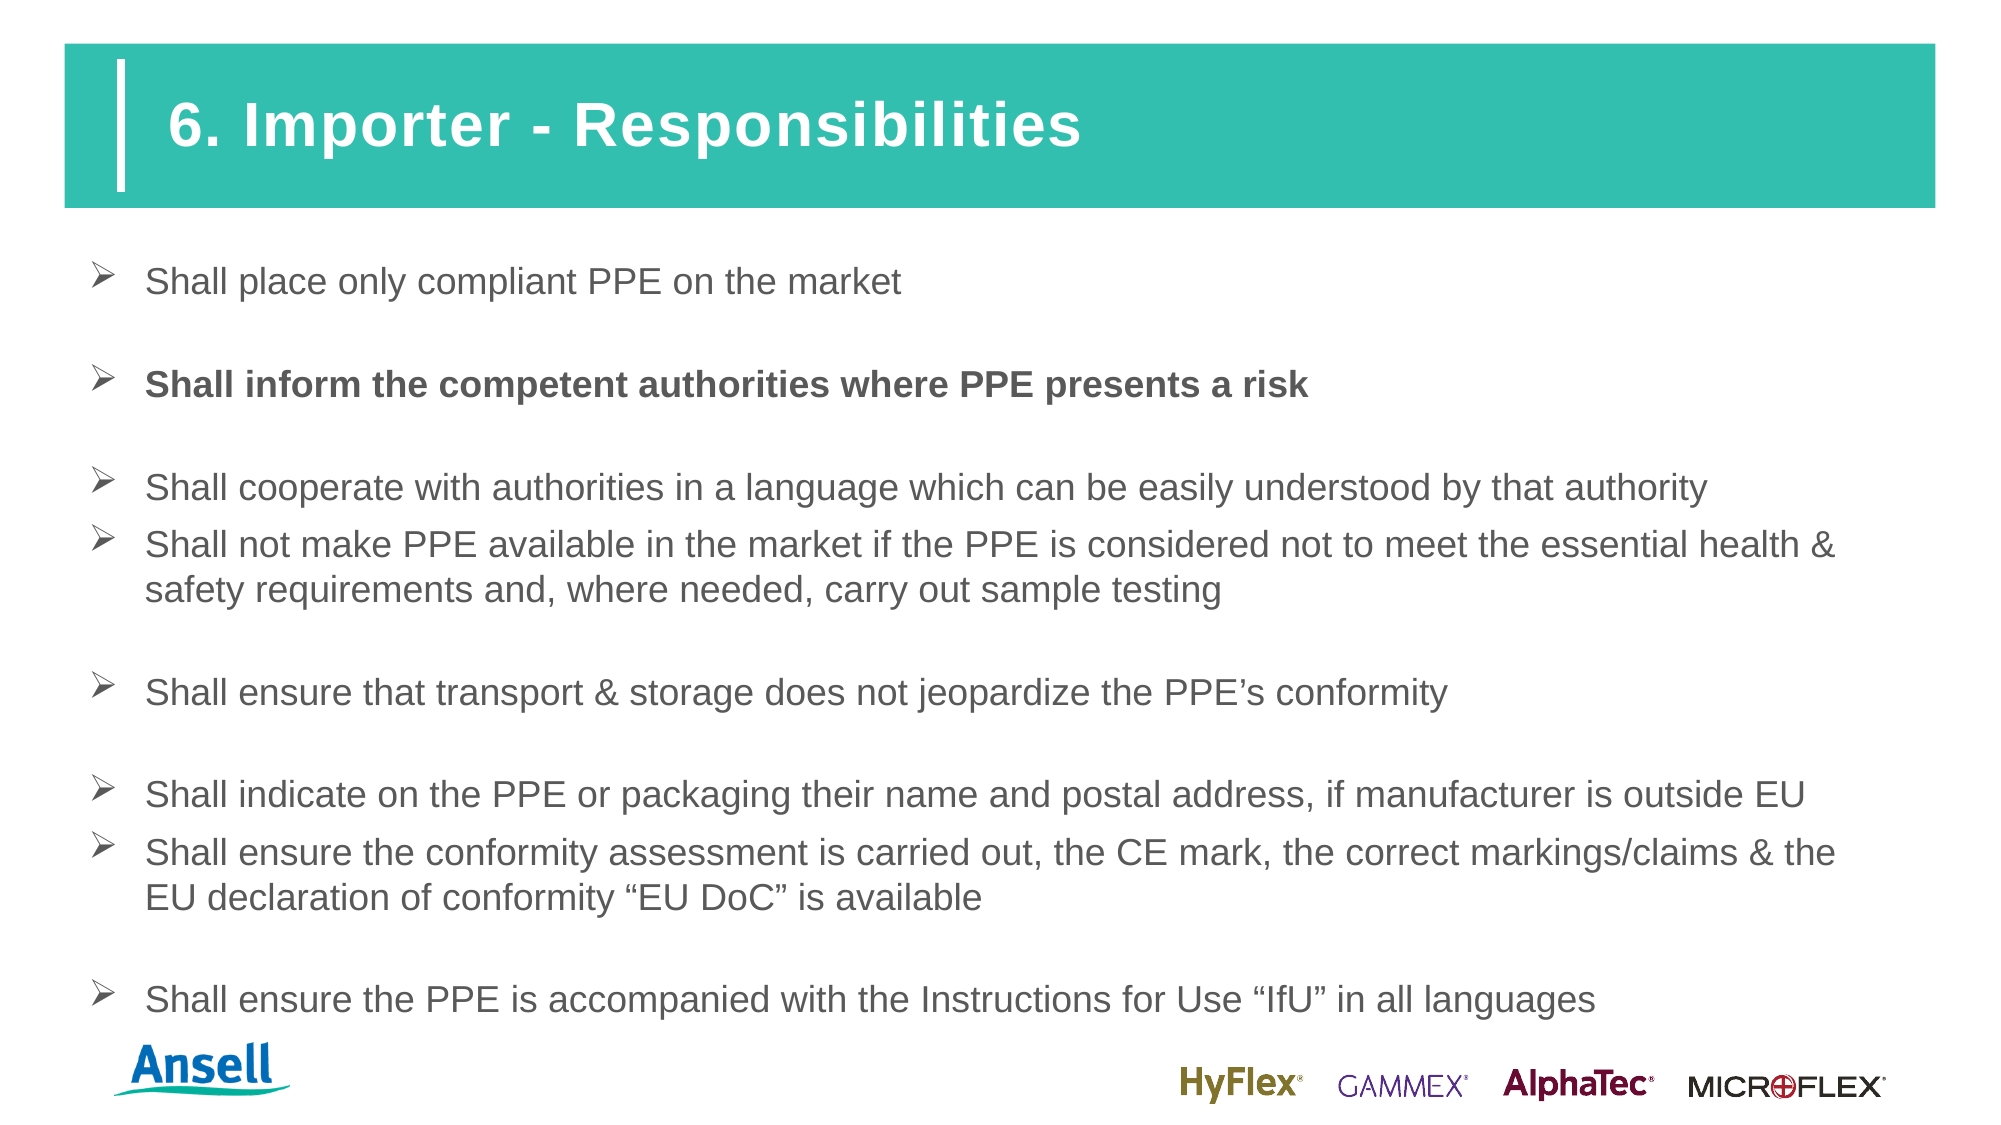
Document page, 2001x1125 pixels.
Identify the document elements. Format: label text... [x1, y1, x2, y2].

list Shall place only compliant PPE on the market Shall inform the competent authorities where PPE presents a risk Shall cooperate with authorities in a language which can be easily understood by that authority Shall not make PPE available in the market if the PPE is considered not to meet the essential health & safety requirements and, where needed, carry out sample testing Shall ensure that transport & storage does not jeopardize the PPE’s conformity Shall indicate on the PPE or packaging their name and postal address, if manufacturer is outside EU Shall ensure the conformity assessment is carried out, the CE mark, the correct markings/claims & the EU declaration of conformity “EU DoC” is available Shall ensure the PPE is accompanied with the Instructions for Use “IfU” in all languages [73, 205, 1888, 904]
title 6. Importer - Responsibilities [153, 59, 1912, 193]
picture [114, 1042, 290, 1096]
picture [1181, 1067, 1886, 1104]
